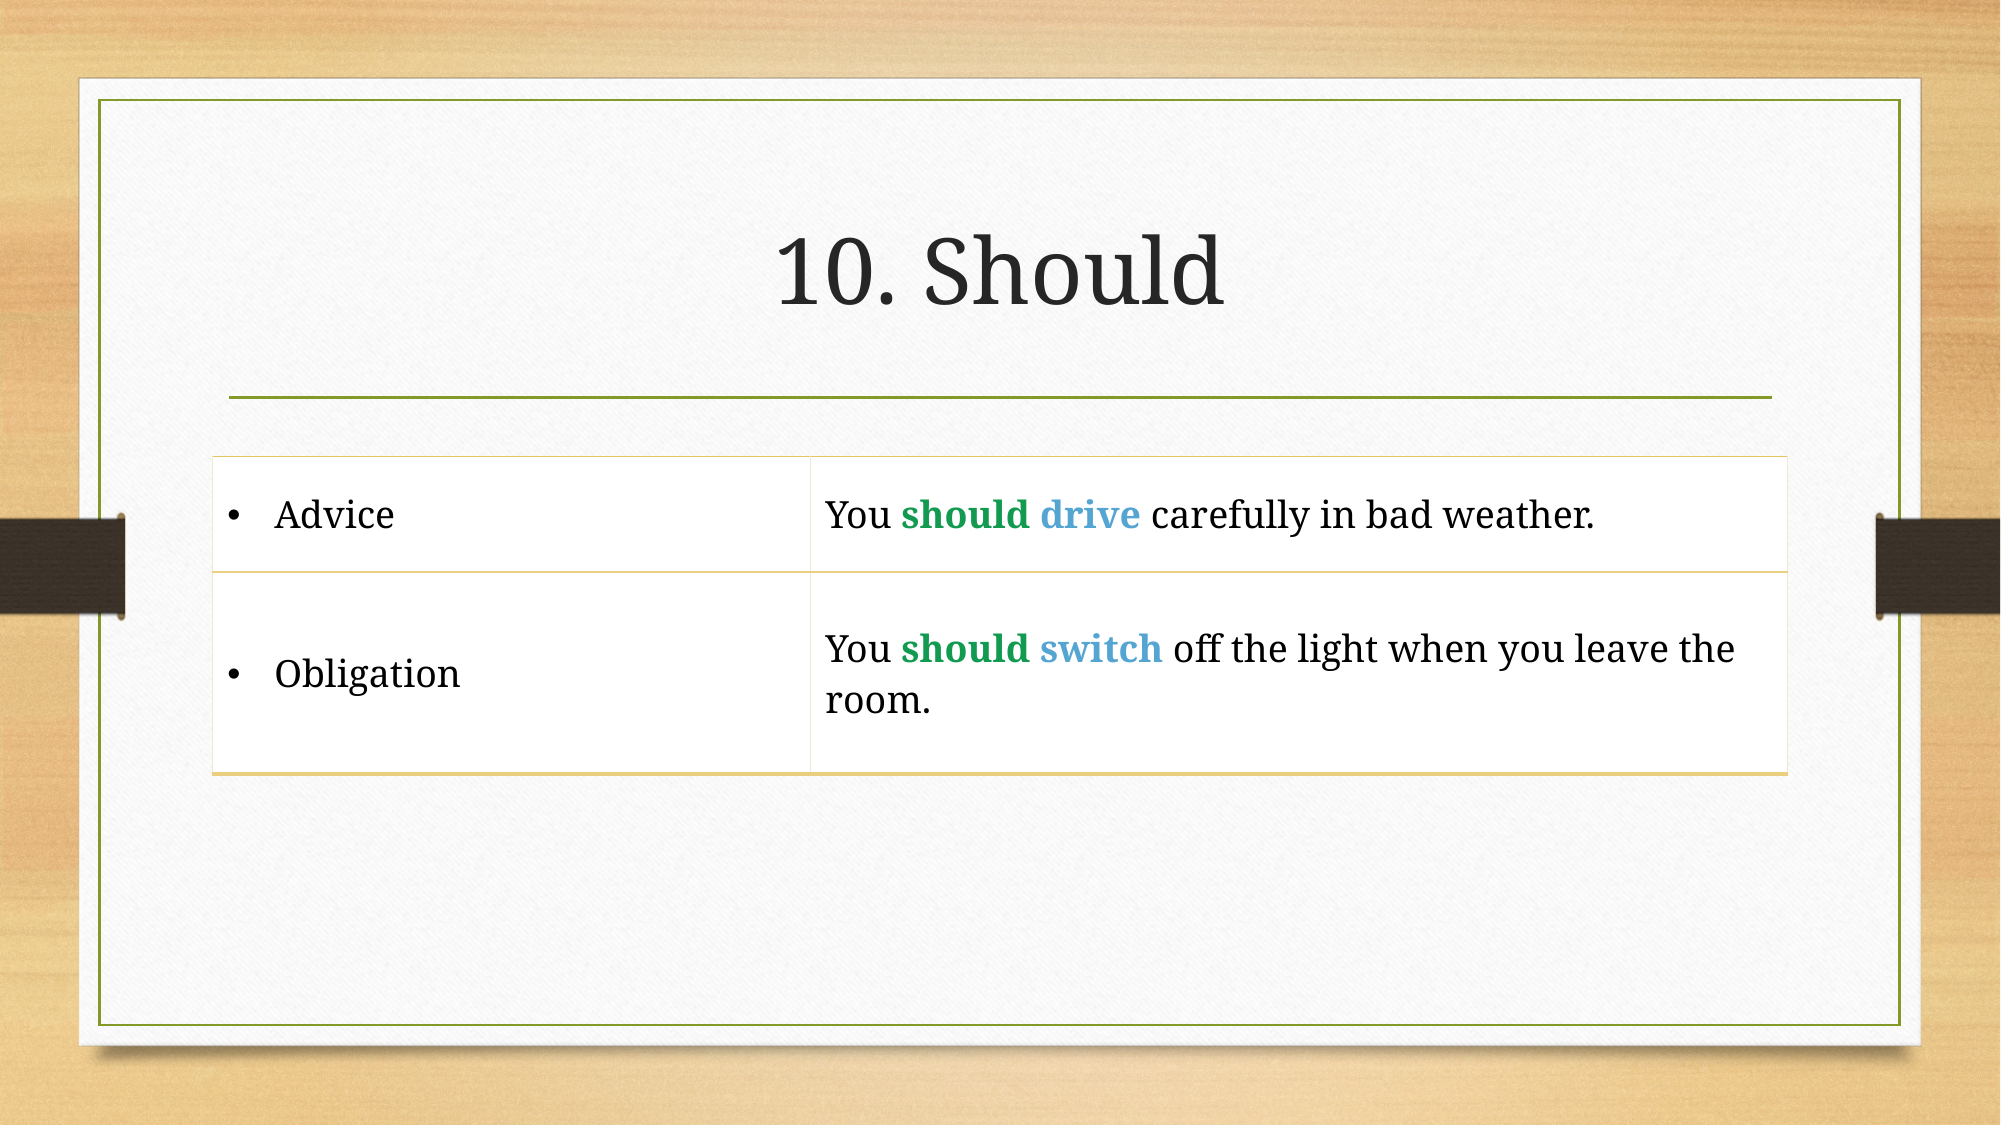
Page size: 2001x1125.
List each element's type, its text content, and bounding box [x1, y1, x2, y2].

table_header You should drive carefully in bad weather. [811, 457, 1787, 571]
table_cell Obligation [213, 573, 810, 772]
title 10. Should [212, 161, 1788, 375]
picture [0, 0, 2001, 1125]
table_header Advice [213, 457, 810, 571]
table_cell You should switch off the light when you leave the room. [811, 573, 1787, 772]
